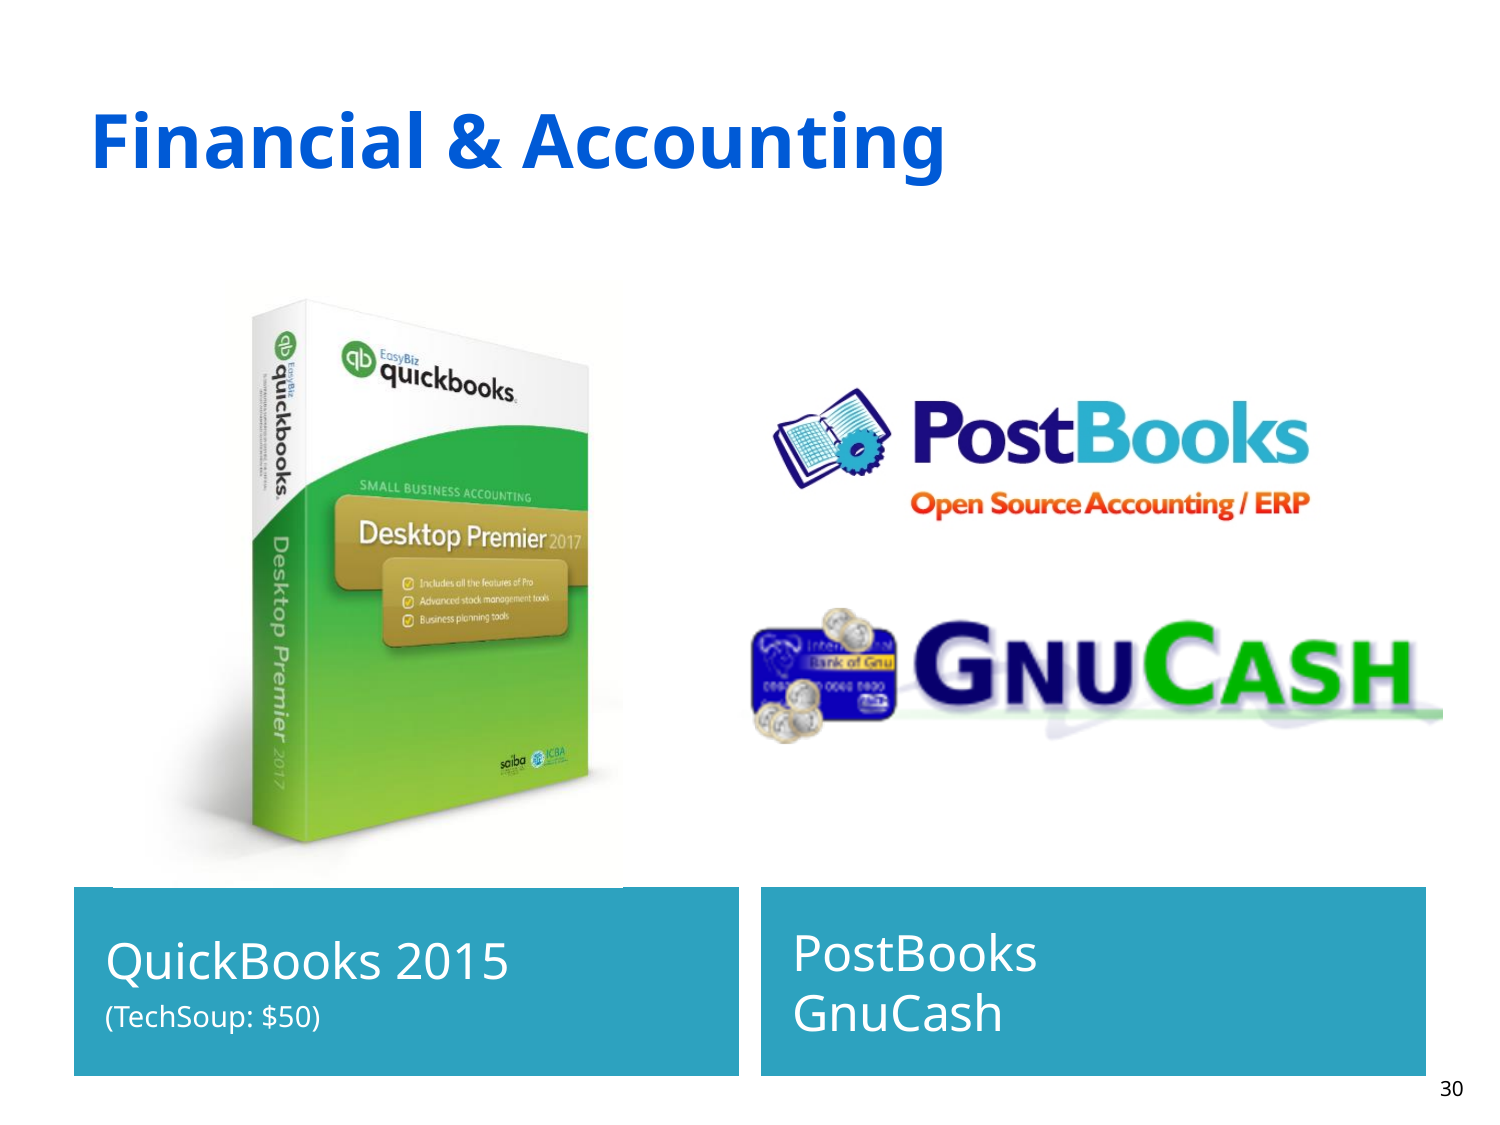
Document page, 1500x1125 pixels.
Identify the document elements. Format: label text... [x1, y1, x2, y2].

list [763, 379, 1322, 517]
list PostBooks GnuCash [761, 887, 1426, 1076]
slide_number 30 [1418, 1051, 1479, 1112]
picture [112, 279, 623, 888]
list QuickBooks 2015 (TechSoup: $50) [74, 887, 739, 1076]
picture [737, 517, 1443, 837]
title Financial & Accounting [75, 44, 1425, 233]
